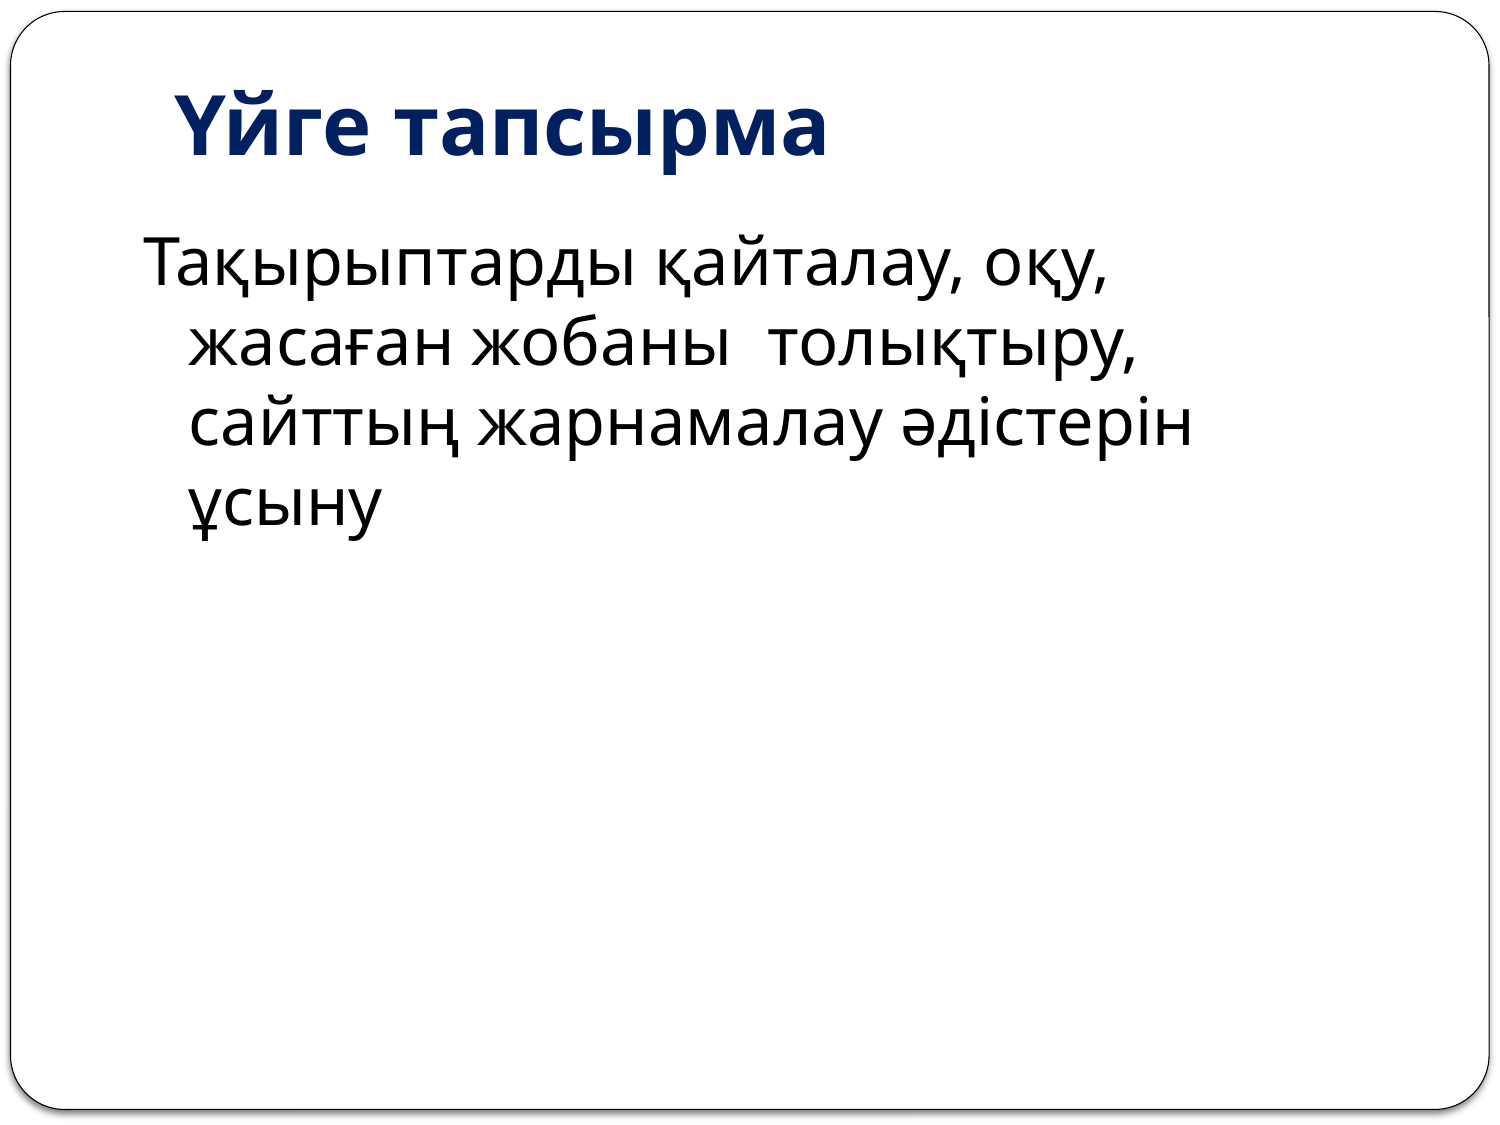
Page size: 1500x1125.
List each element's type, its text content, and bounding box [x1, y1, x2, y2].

title Үйге тапсырма [159, 0, 1435, 188]
list Тақырыптарды қайталау, оқу, жасаған жобаны толықтыру, сайттың жарнамалау әдістерін ұсыну [128, 210, 1404, 961]
